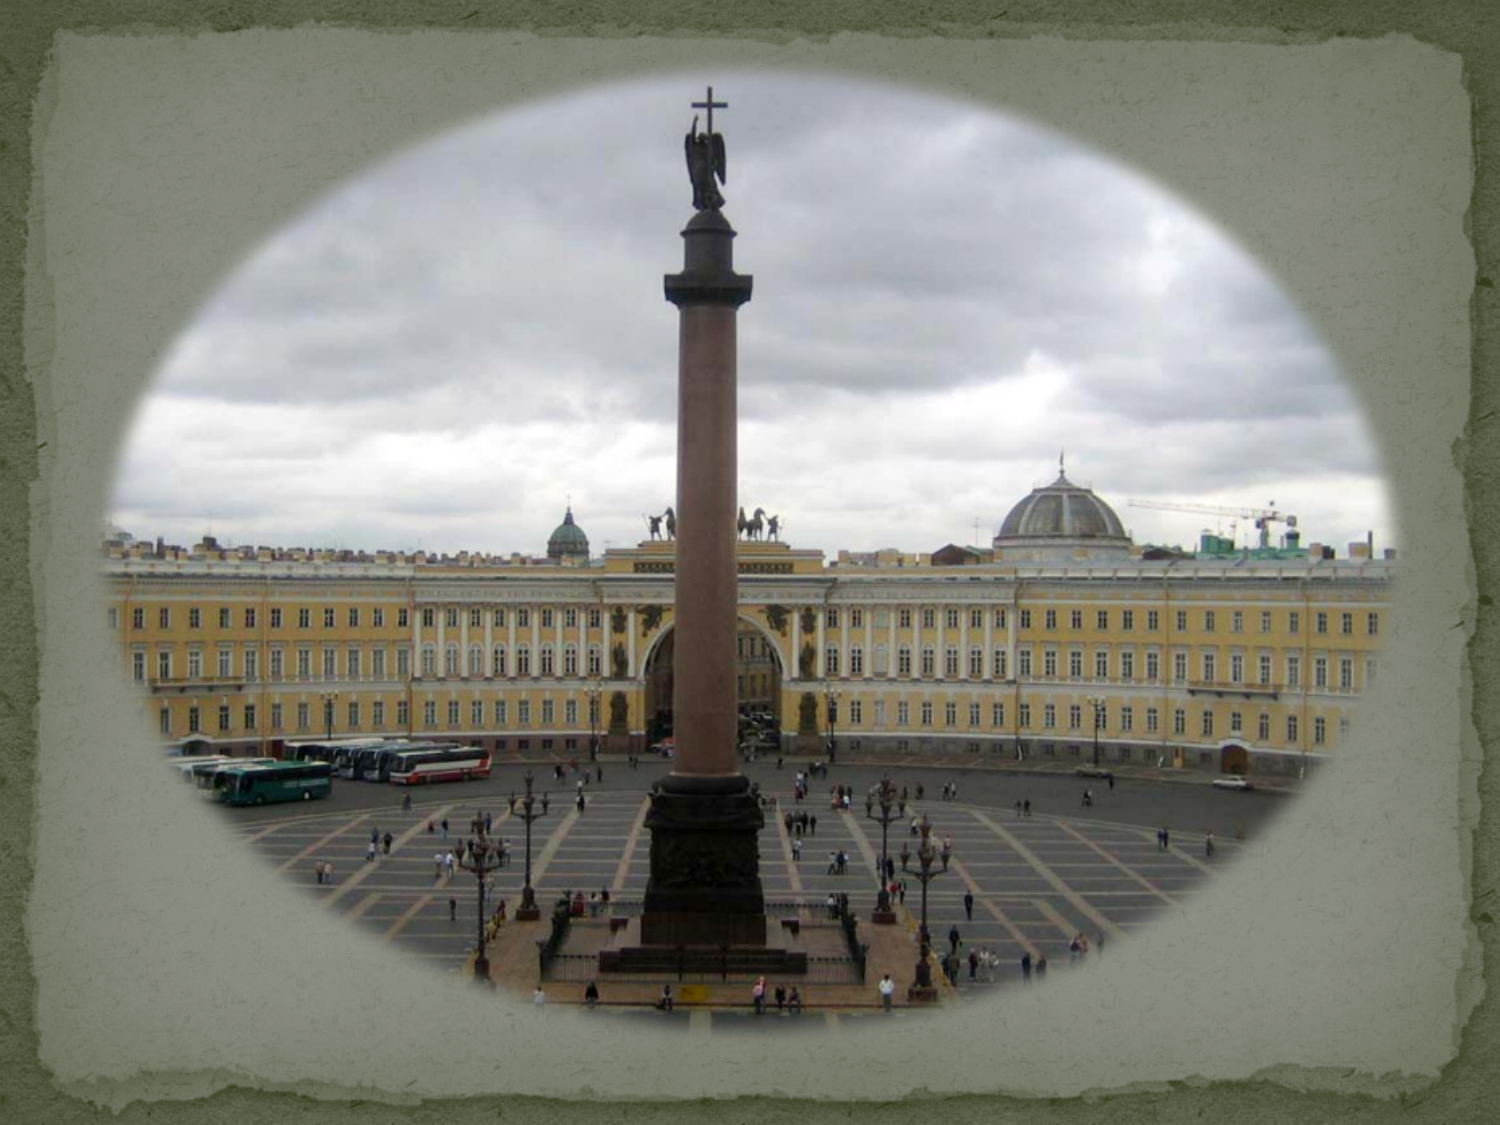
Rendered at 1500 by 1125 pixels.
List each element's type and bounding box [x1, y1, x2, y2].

picture [90, 56, 1410, 1044]
